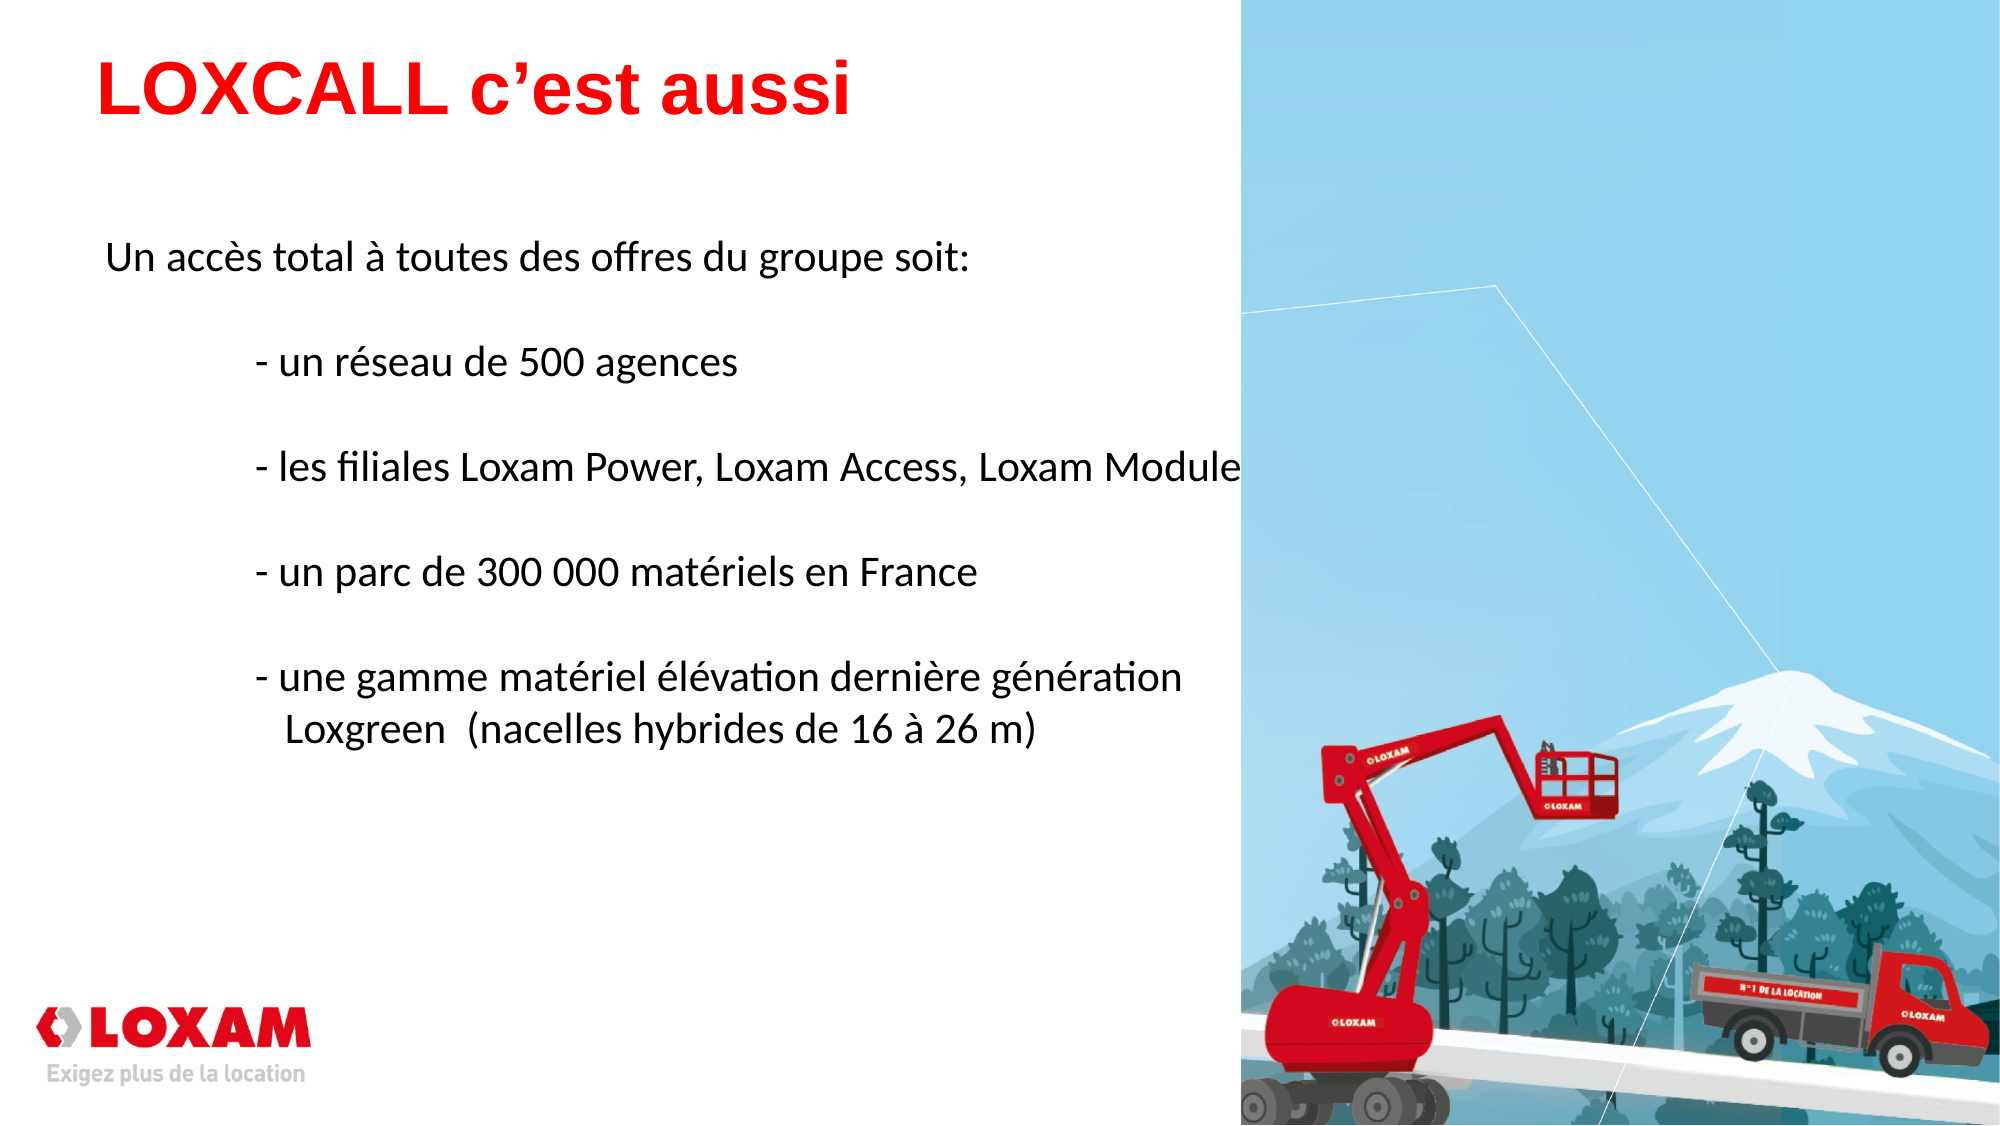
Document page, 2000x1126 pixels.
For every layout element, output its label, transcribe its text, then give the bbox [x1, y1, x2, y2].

text_box Un accès total à toutes des offres du groupe soit: - un réseau de 500 agences - les filiales Loxam Power, Loxam Access, Loxam Module - un parc de 300 000 matériels en France - une gamme matériel élévation dernière génération Loxgreen (nacelles hybrides de 16 à 26 m) [90, 220, 1296, 813]
list LOXCALL c’est aussi [78, 31, 1142, 161]
picture [0, 0, 2000, 1125]
